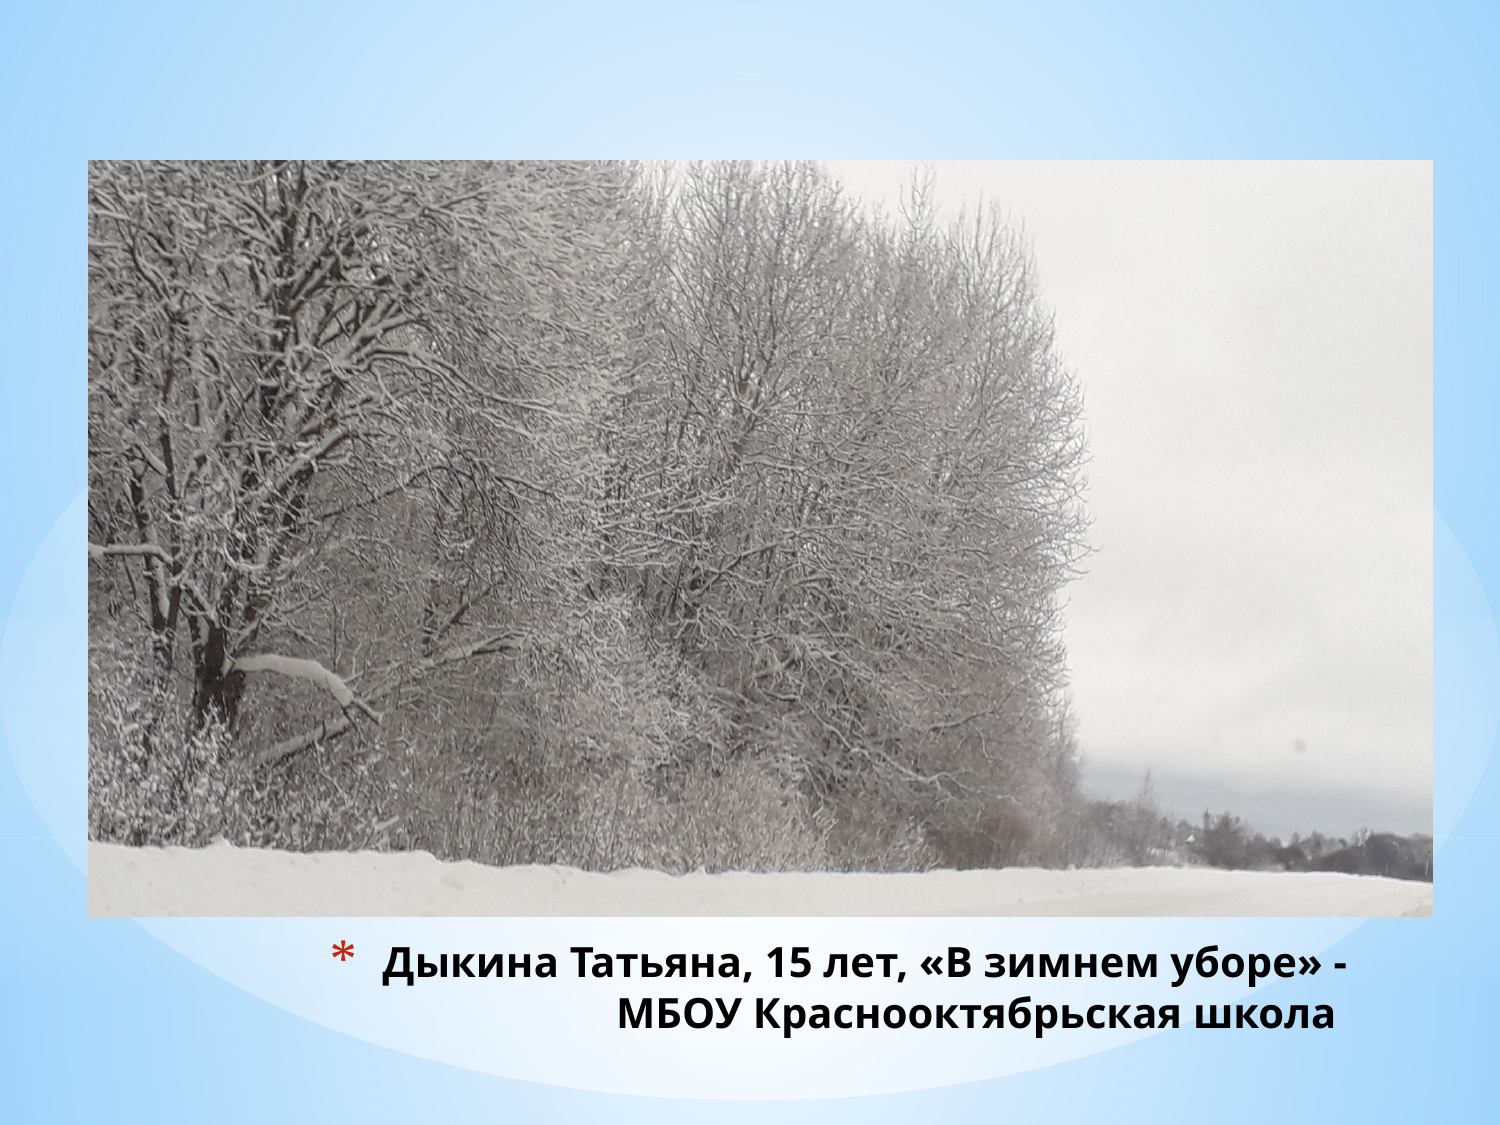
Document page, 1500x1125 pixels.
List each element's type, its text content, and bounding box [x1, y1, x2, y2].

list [88, 160, 1433, 917]
title Дыкина Татьяна, 15 лет, «В зимнем уборе» - МБОУ Краснооктябрьская школа [294, 928, 1363, 1059]
